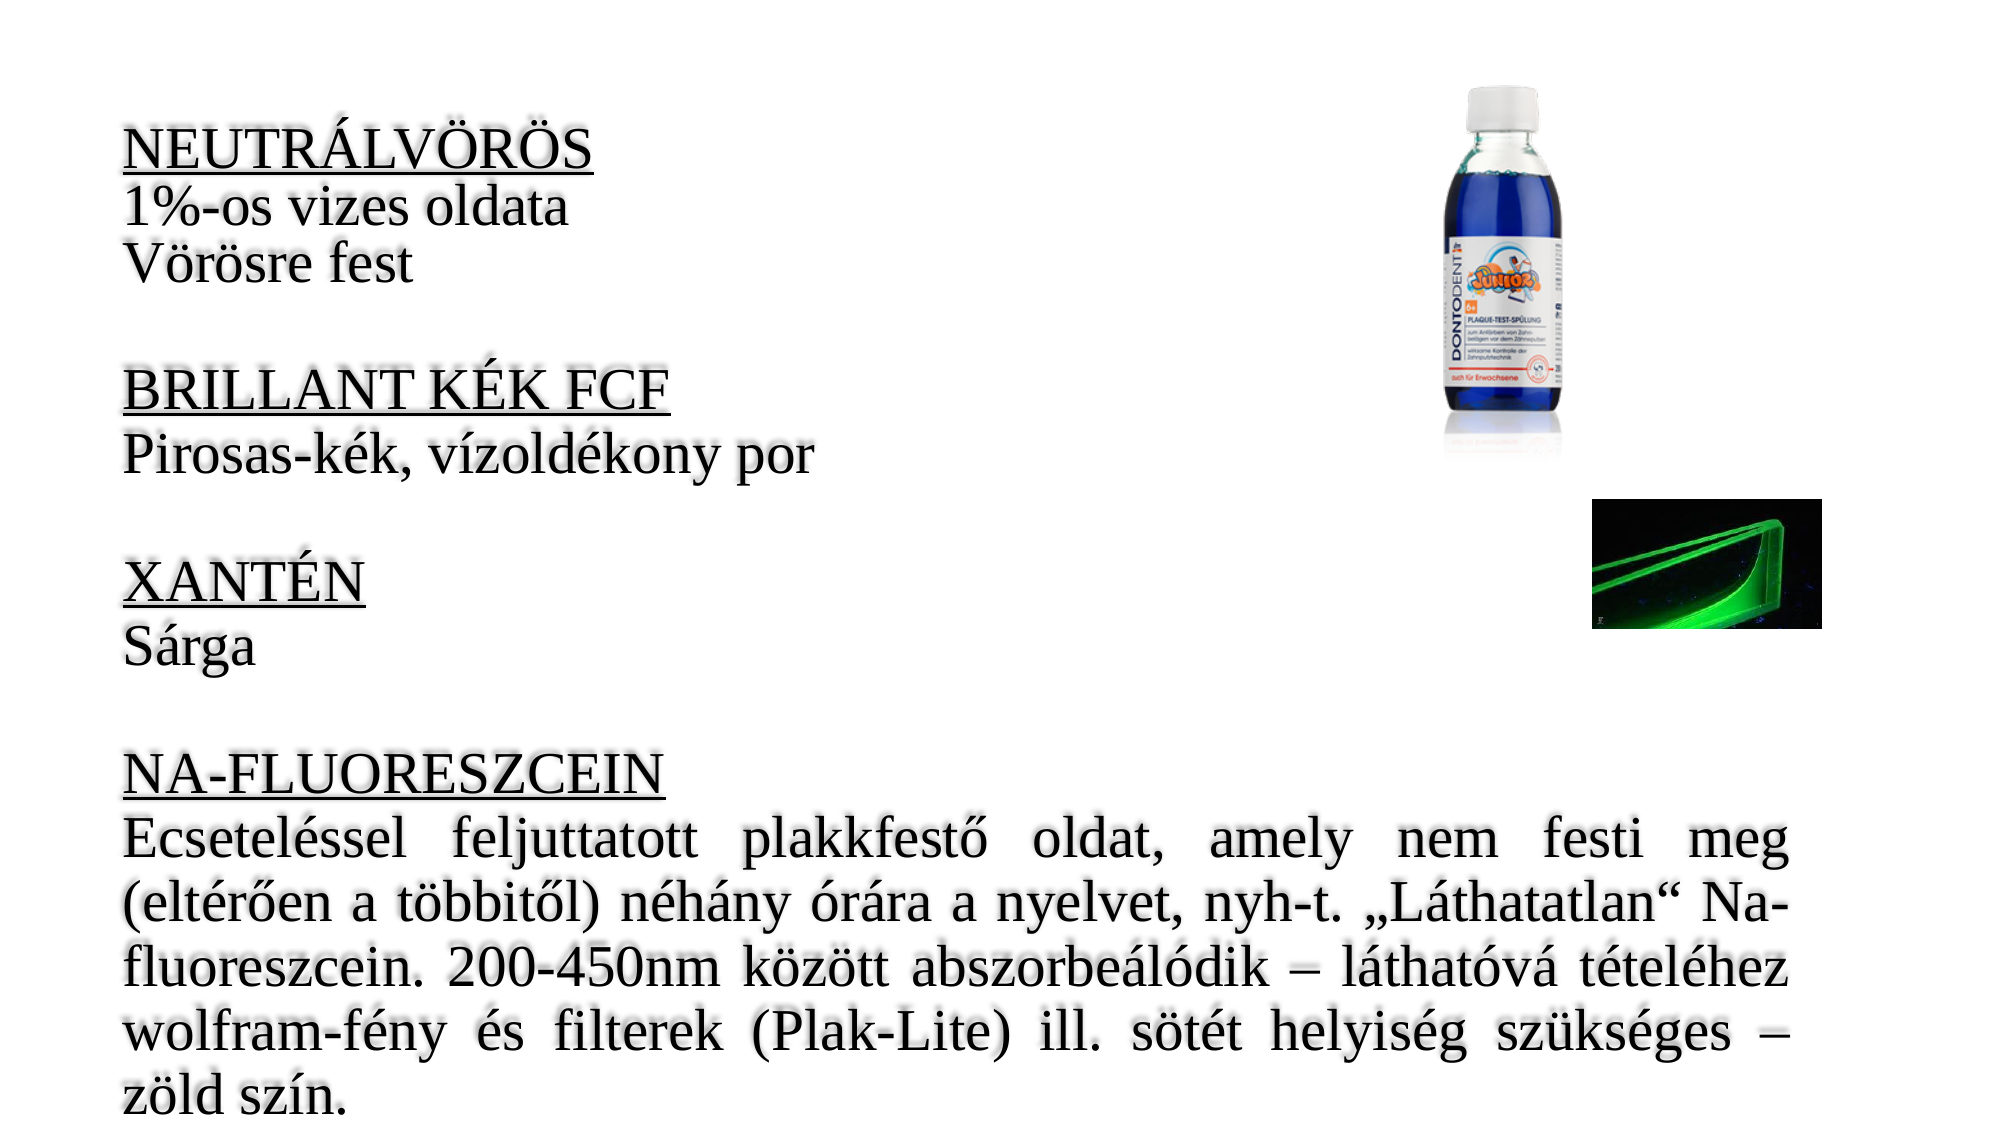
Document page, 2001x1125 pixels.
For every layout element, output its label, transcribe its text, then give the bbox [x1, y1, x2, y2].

list NEUTRÁLVÖRÖS 1%-os vizes oldata Vörösre fest BRILLANT KÉK FCF Pirosas-kék, vízoldékony por XANTÉN Sárga NA-FLUORESZCEIN Ecseteléssel feljuttatott plakkfestő oldat, amely nem festi meg (eltérően a többitől) néhány órára a nyelvet, nyh-t. „Láthatatlan“ Na-fluoreszcein. 200-450nm között abszorbeálódik – láthatóvá tételéhez wolfram-fény és filterek (Plak-Lite) ill. sötét helyiség szükséges – zöld szín. [118, 118, 1844, 1125]
picture [1592, 499, 1822, 629]
picture [1372, 81, 1633, 468]
